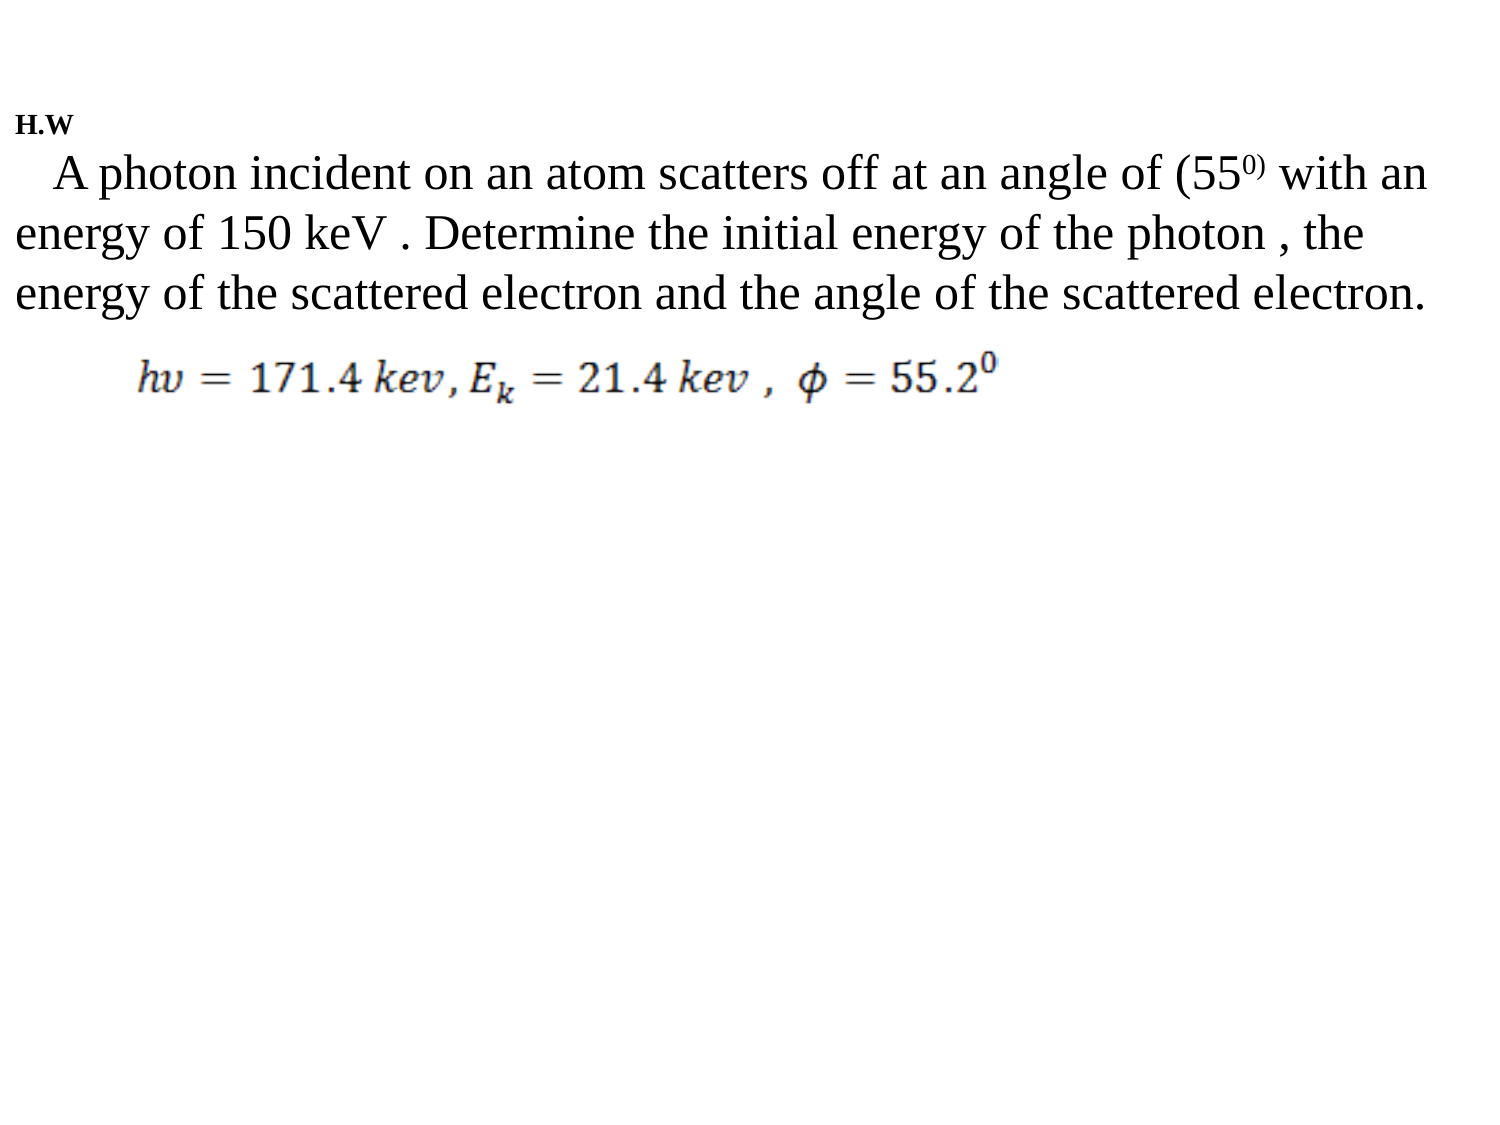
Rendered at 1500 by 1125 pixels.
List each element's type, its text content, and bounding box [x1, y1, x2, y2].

picture [137, 349, 1000, 413]
text_box H.W A photon incident on an atom scatters off at an angle of (550) with an energy of 150 keV . Determine the initial energy of the photon , the energy of the scattered electron and the angle of the scattered electron. [0, 97, 1500, 328]
